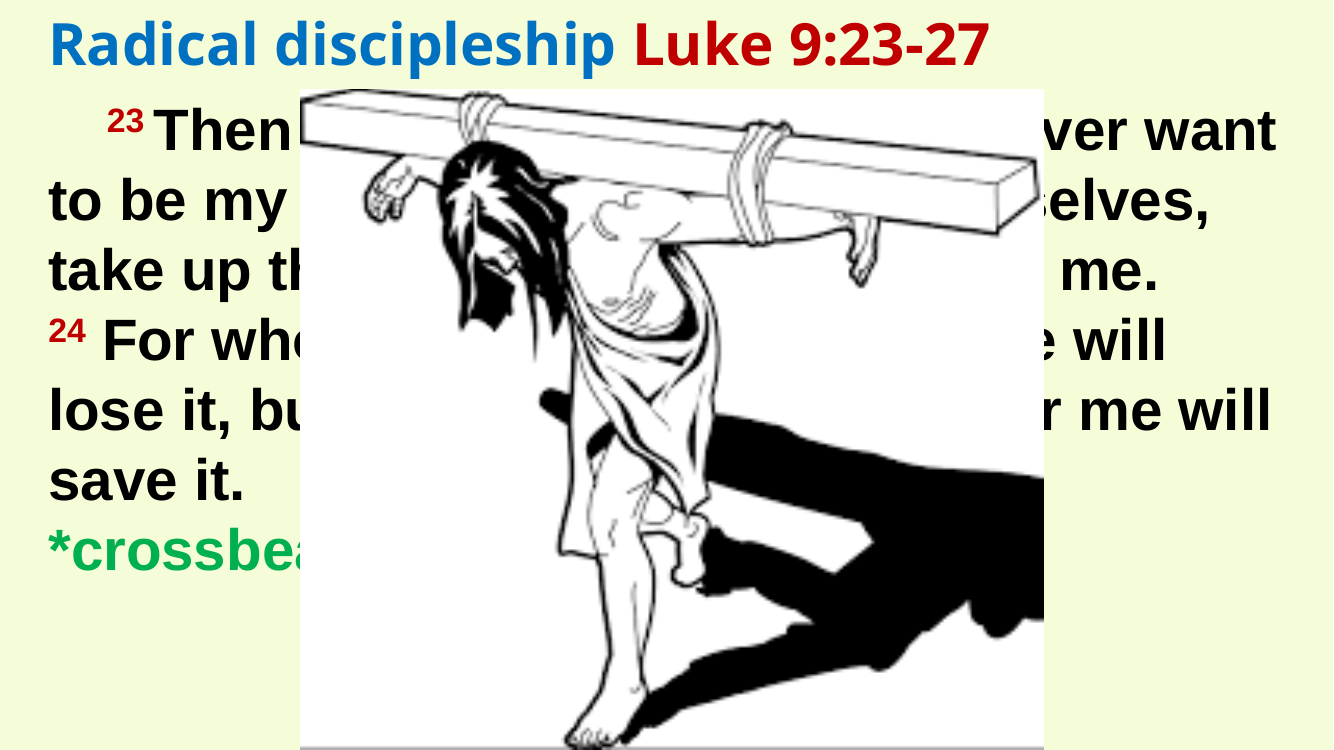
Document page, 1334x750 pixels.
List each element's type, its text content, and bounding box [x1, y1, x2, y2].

text_box 23 Then he said to them all: “Whoever want to be my disciples must deny themselves, take up their cross* daily and follow me. 24 For whoever want to save their life will lose it, but whoever lose their life for me will save it. *crossbeam [33, 84, 1311, 590]
text_box Radical discipleship Luke 9:23-27 [33, 0, 1276, 84]
picture [300, 88, 1044, 750]
